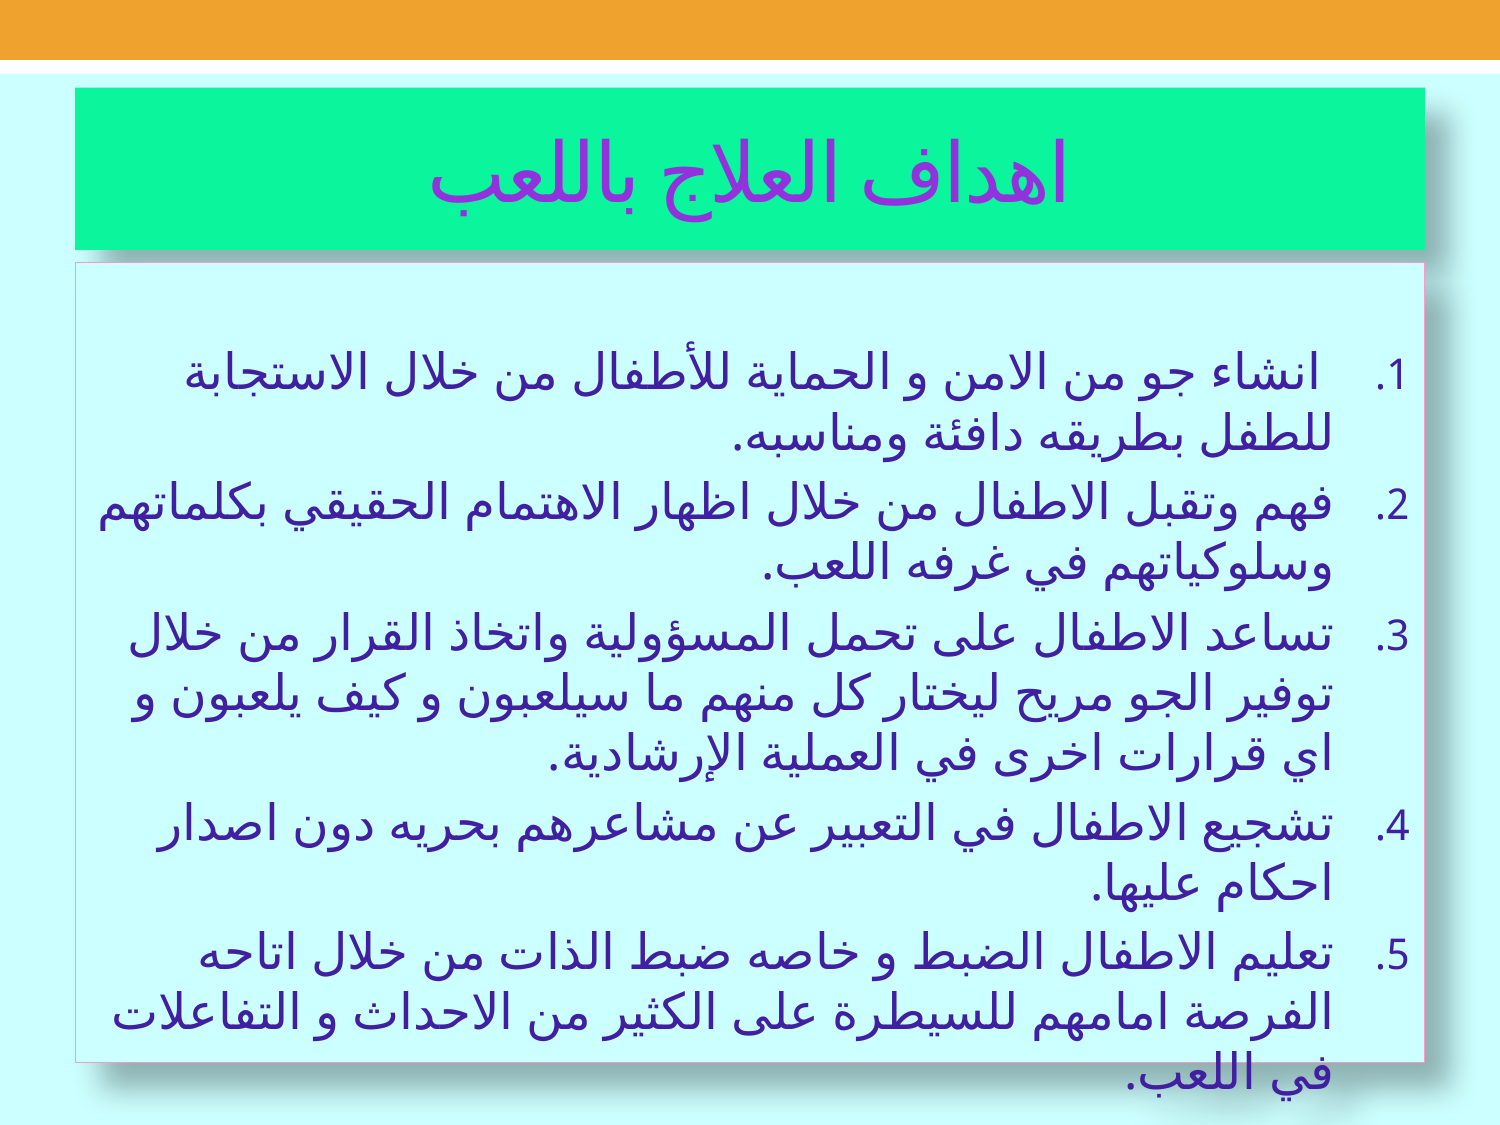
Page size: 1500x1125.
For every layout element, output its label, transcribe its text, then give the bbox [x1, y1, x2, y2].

list انشاء جو من الامن و الحماية للأطفال من خلال الاستجابة للطفل بطريقه دافئة ومناسبه. فهم وتقبل الاطفال من خلال اظهار الاهتمام الحقيقي بكلماتهم وسلوكياتهم في غرفه اللعب. تساعد الاطفال على تحمل المسؤولية واتخاذ القرار من خلال توفير الجو مريح ليختار كل منهم ما سيلعبون و كيف يلعبون و اي قرارات اخرى في العملية الإرشادية. تشجيع الاطفال في التعبير عن مشاعرهم بحريه دون اصدار احكام عليها. تعليم الاطفال الضبط و خاصه ضبط الذات من خلال اتاحه الفرصة امامهم للسيطرة على الكثير من الاحداث و التفاعلات في اللعب. [75, 262, 1425, 1063]
title اهداف العلاج باللعب [75, 87, 1425, 250]
